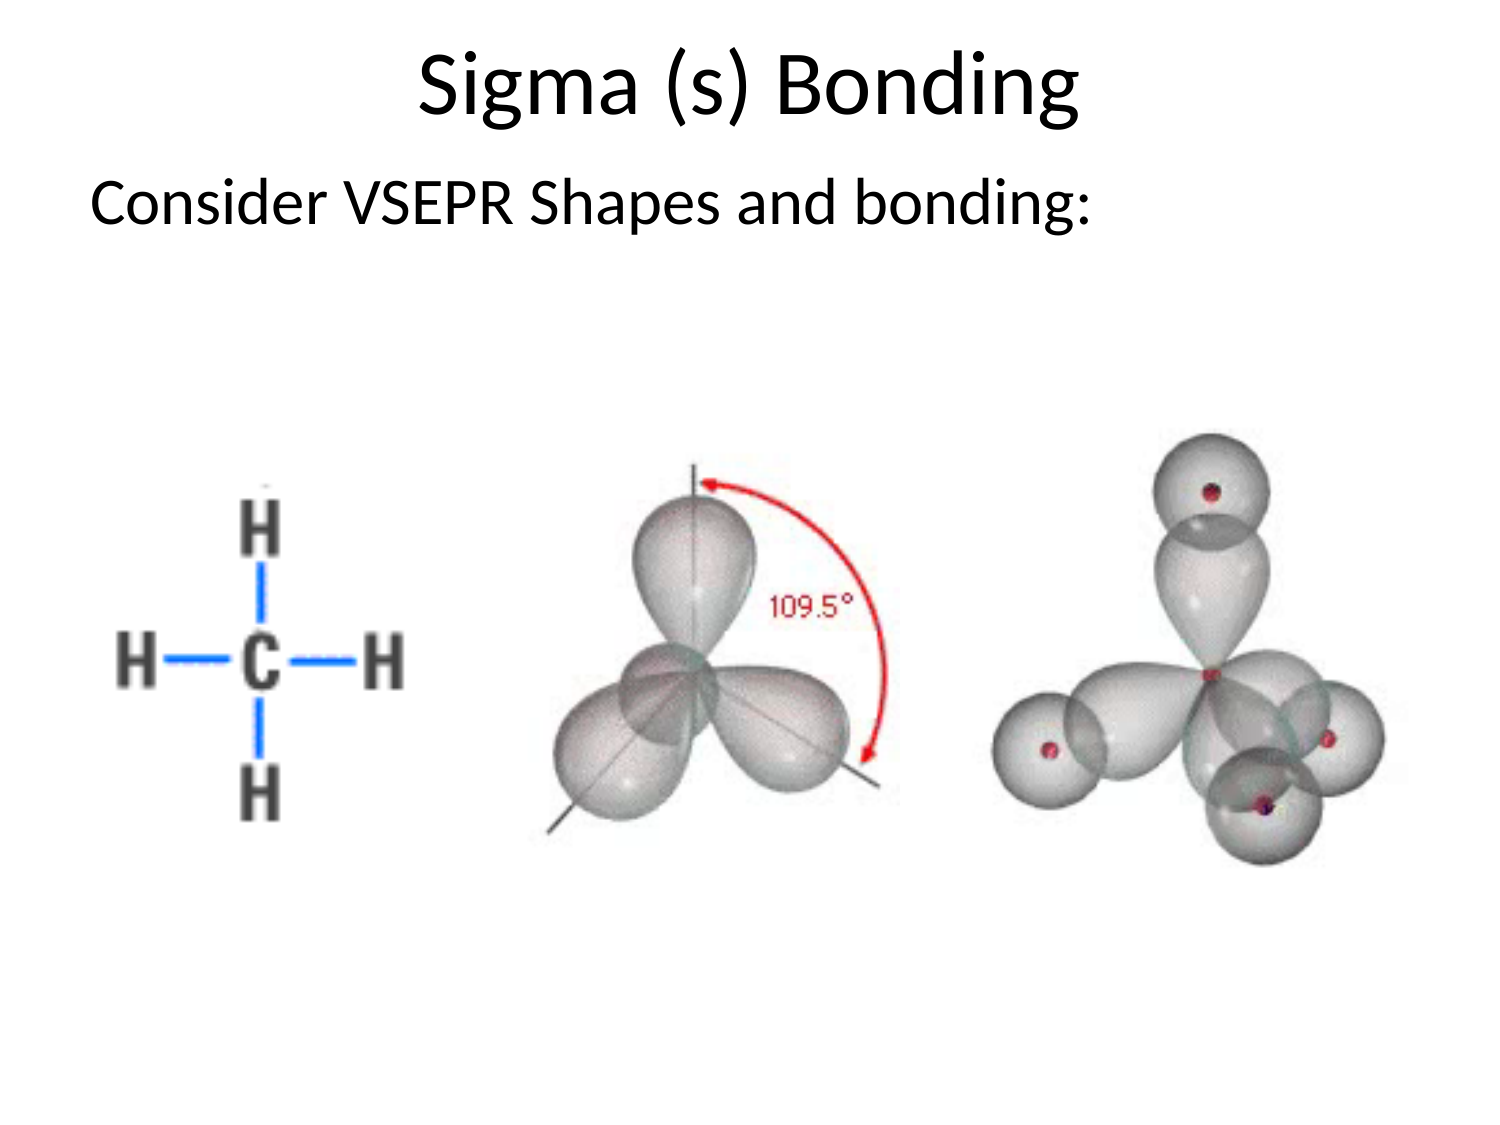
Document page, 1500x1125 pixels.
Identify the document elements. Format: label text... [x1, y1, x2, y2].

picture [99, 474, 421, 838]
title Sigma (s) Bonding [75, 12, 1425, 143]
picture [937, 424, 1451, 894]
picture [510, 449, 901, 851]
list Consider VSEPR Shapes and bonding: [75, 149, 1425, 893]
